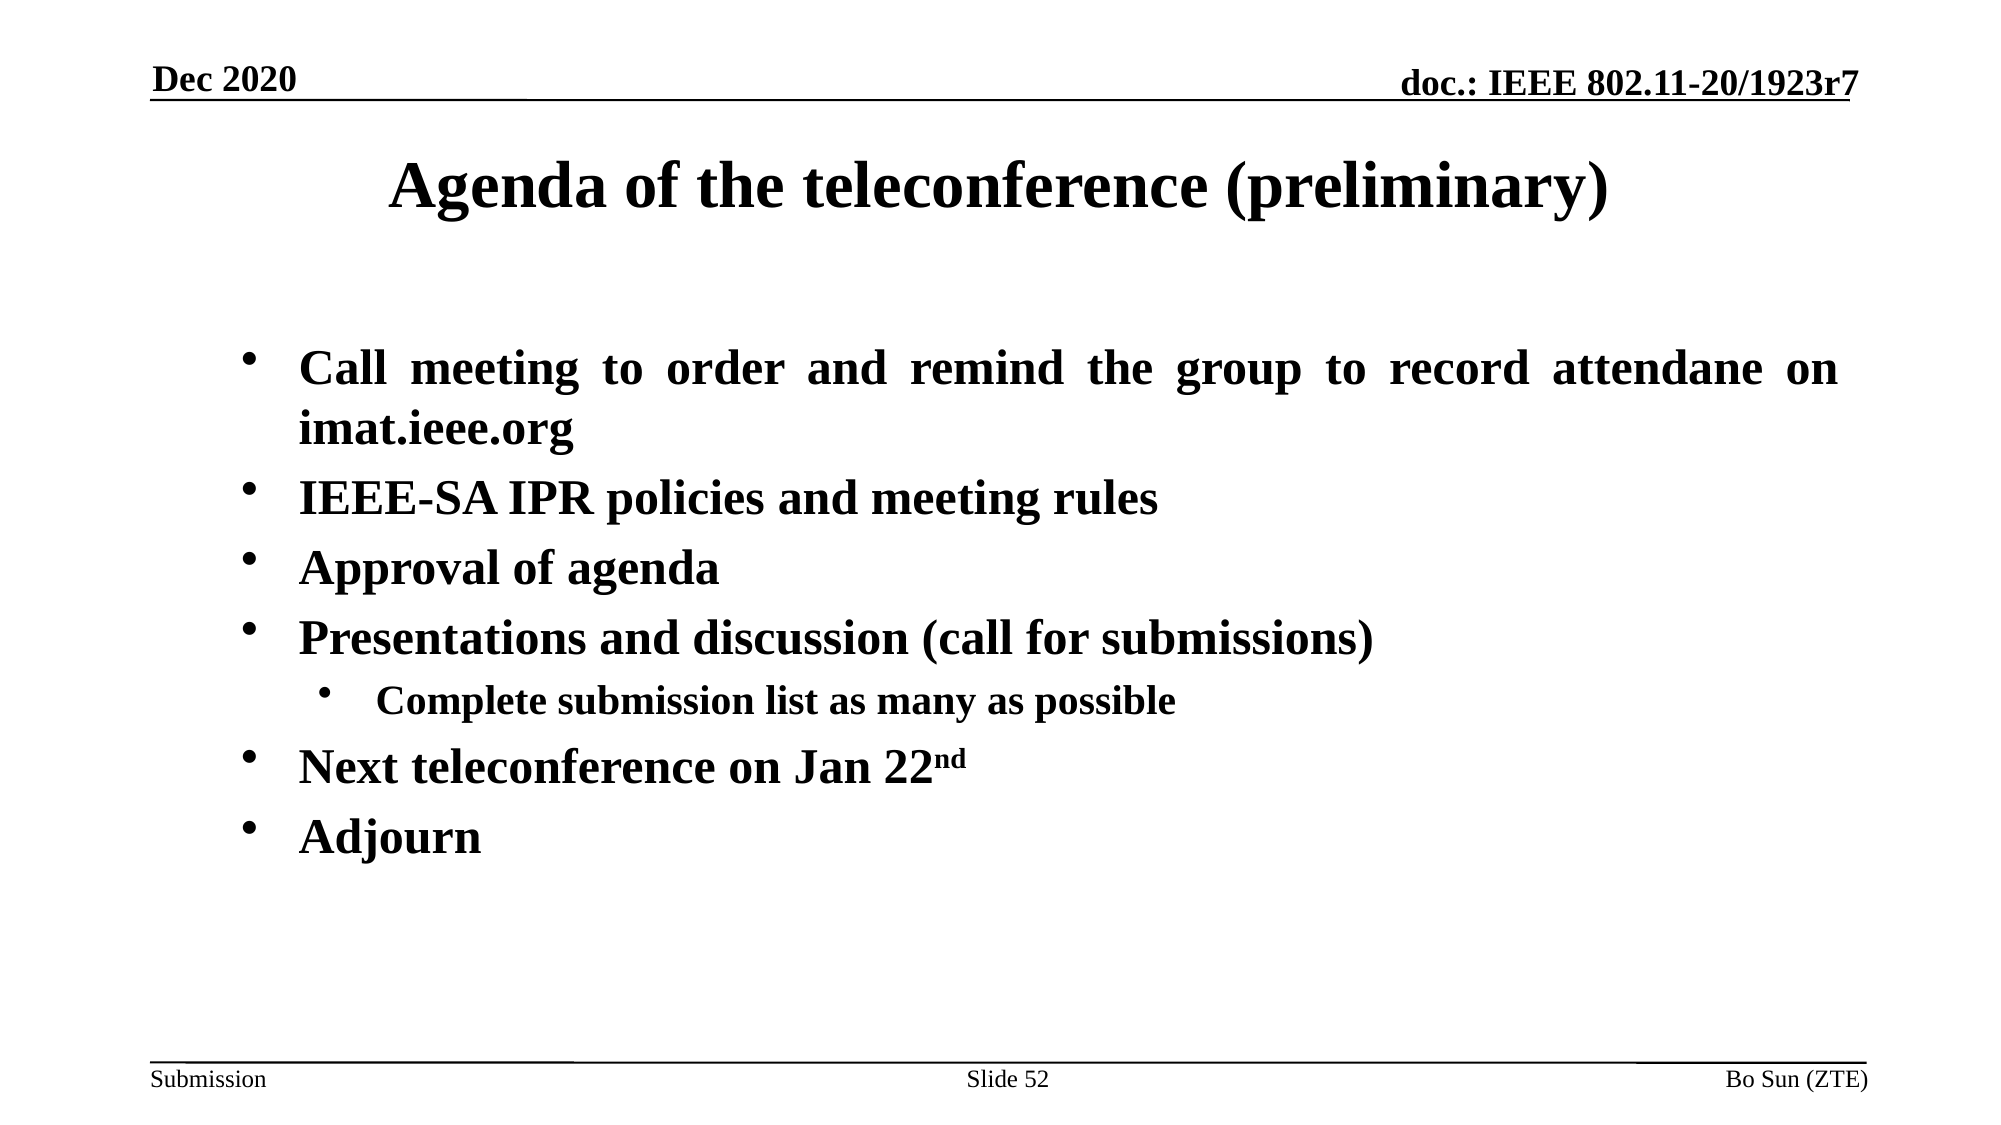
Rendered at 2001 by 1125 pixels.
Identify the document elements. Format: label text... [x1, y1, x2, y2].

slide_number Slide 52 [949, 1061, 1067, 1123]
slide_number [152, 54, 563, 100]
text_box Call meeting to order and remind the group to record attendane on imat.ieee.org IEEE-SA IPR policies and meeting rules Approval of agenda Presentations and discussion (call for submissions) Complete submission list as many as possible Next teleconference on Jan 22nd Adjourn [225, 327, 1855, 1049]
footer Bo Sun (ZTE) [1171, 1061, 1869, 1093]
text_box Agenda of the teleconference (preliminary) [362, 99, 1638, 262]
